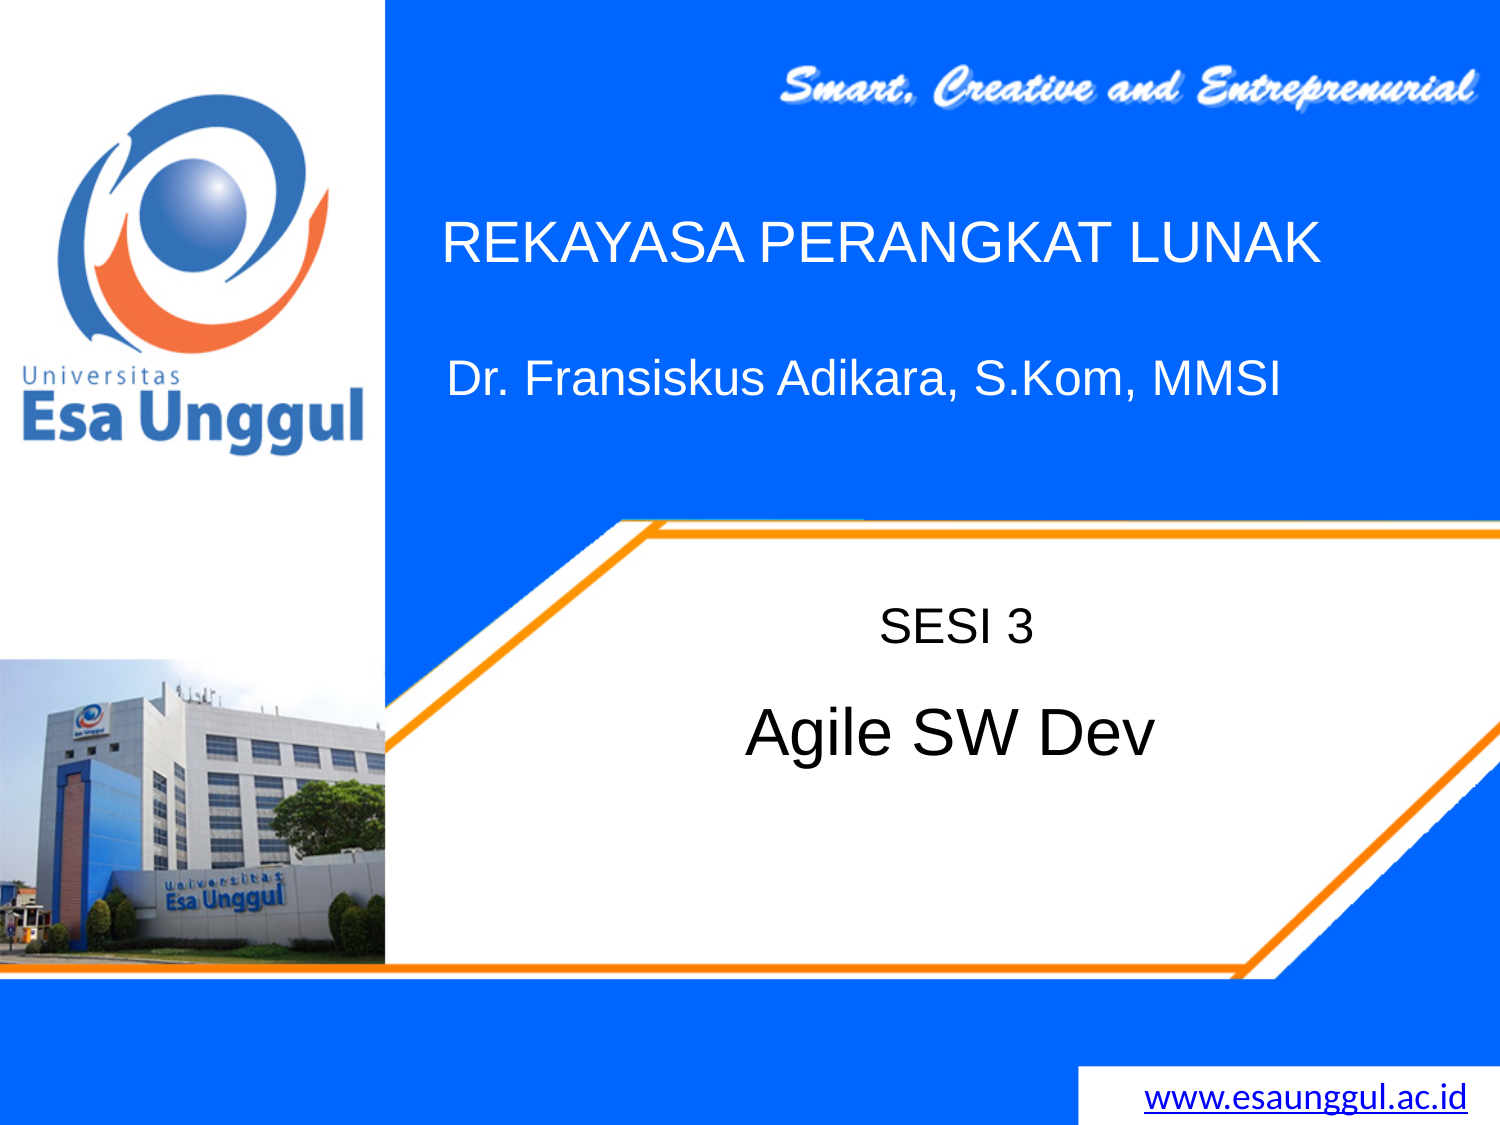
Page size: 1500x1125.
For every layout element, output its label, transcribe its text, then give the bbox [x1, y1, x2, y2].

picture [0, 0, 1500, 1125]
subtitle SESI 3 [490, 586, 1424, 657]
title Dr. Fransiskus Adikara, S.Kom, MMSI [430, 338, 1439, 445]
list REKAYASA PERANGKAT LUNAK [426, 196, 1436, 338]
list Agile SW Dev [490, 680, 1412, 905]
